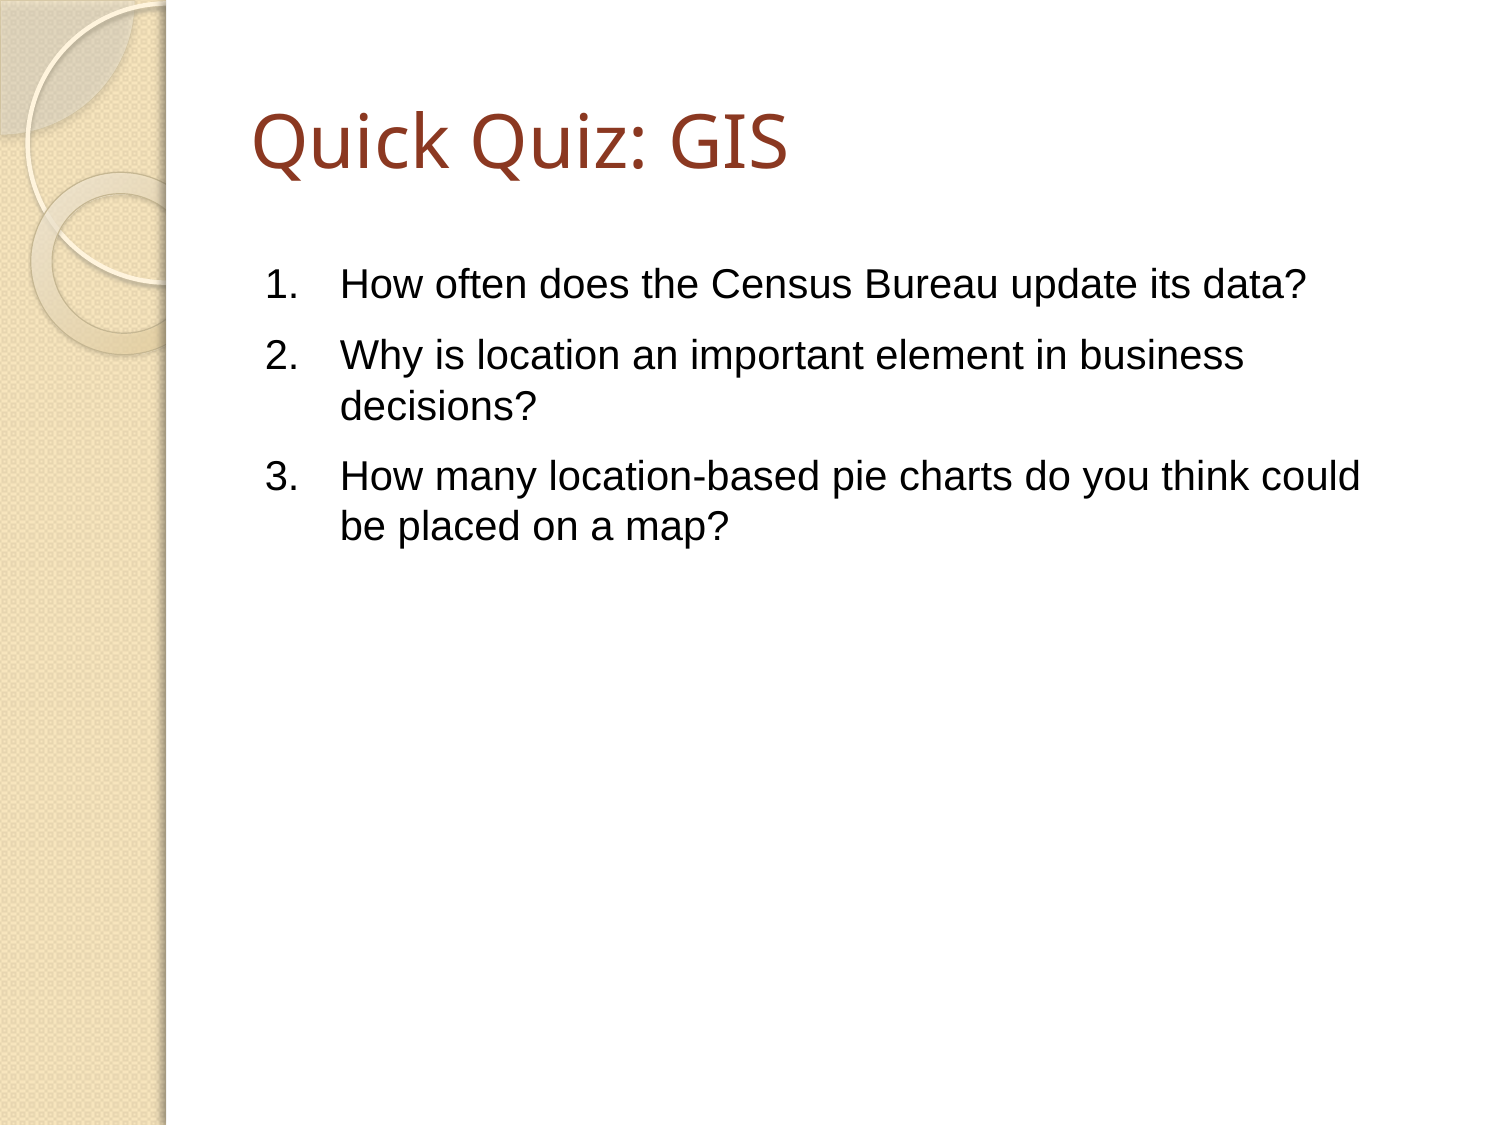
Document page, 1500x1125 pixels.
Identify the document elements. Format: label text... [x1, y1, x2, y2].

text_box 1. How often does the Census Bureau update its data? 2. Why is location an important element in business decisions? 3. How many location-based pie charts do you think could be placed on a map? [249, 249, 1400, 557]
title Quick Quiz: GIS [235, 45, 1466, 233]
